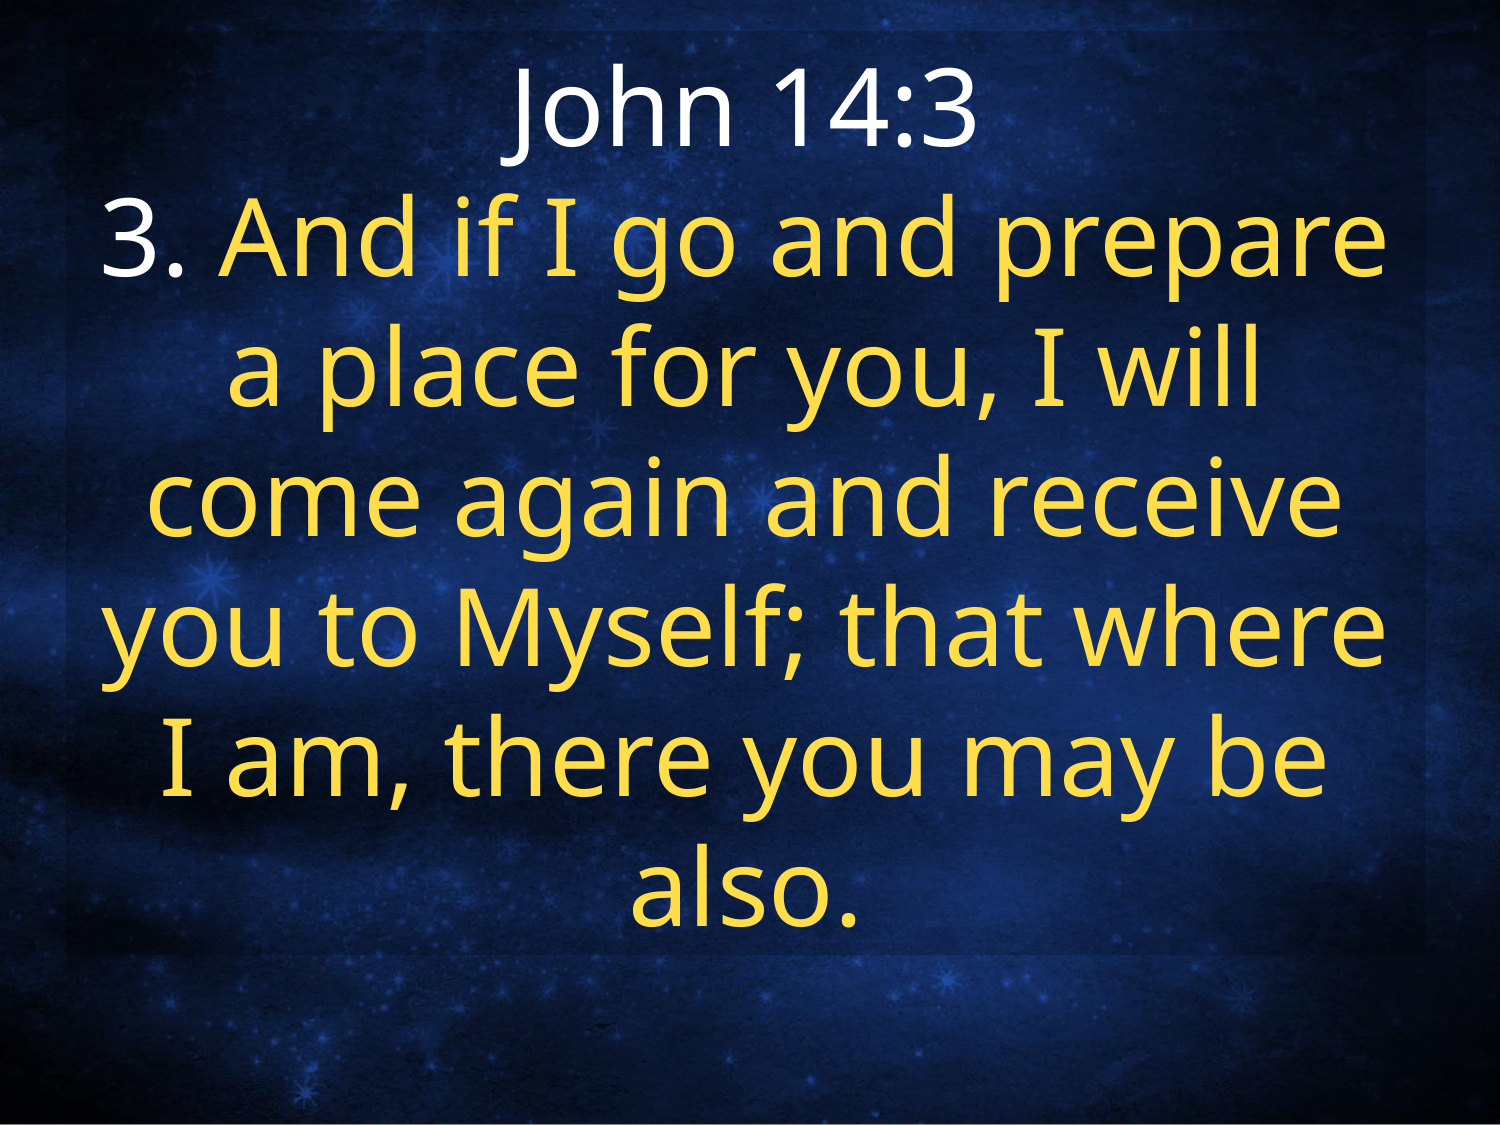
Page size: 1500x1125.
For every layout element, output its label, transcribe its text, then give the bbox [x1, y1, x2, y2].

text_box John 14:3 3. And if I go and prepare a place for you, I will come again and receive you to Myself; that where I am, there you may be also. [66, 31, 1426, 956]
picture [0, 0, 1500, 1125]
